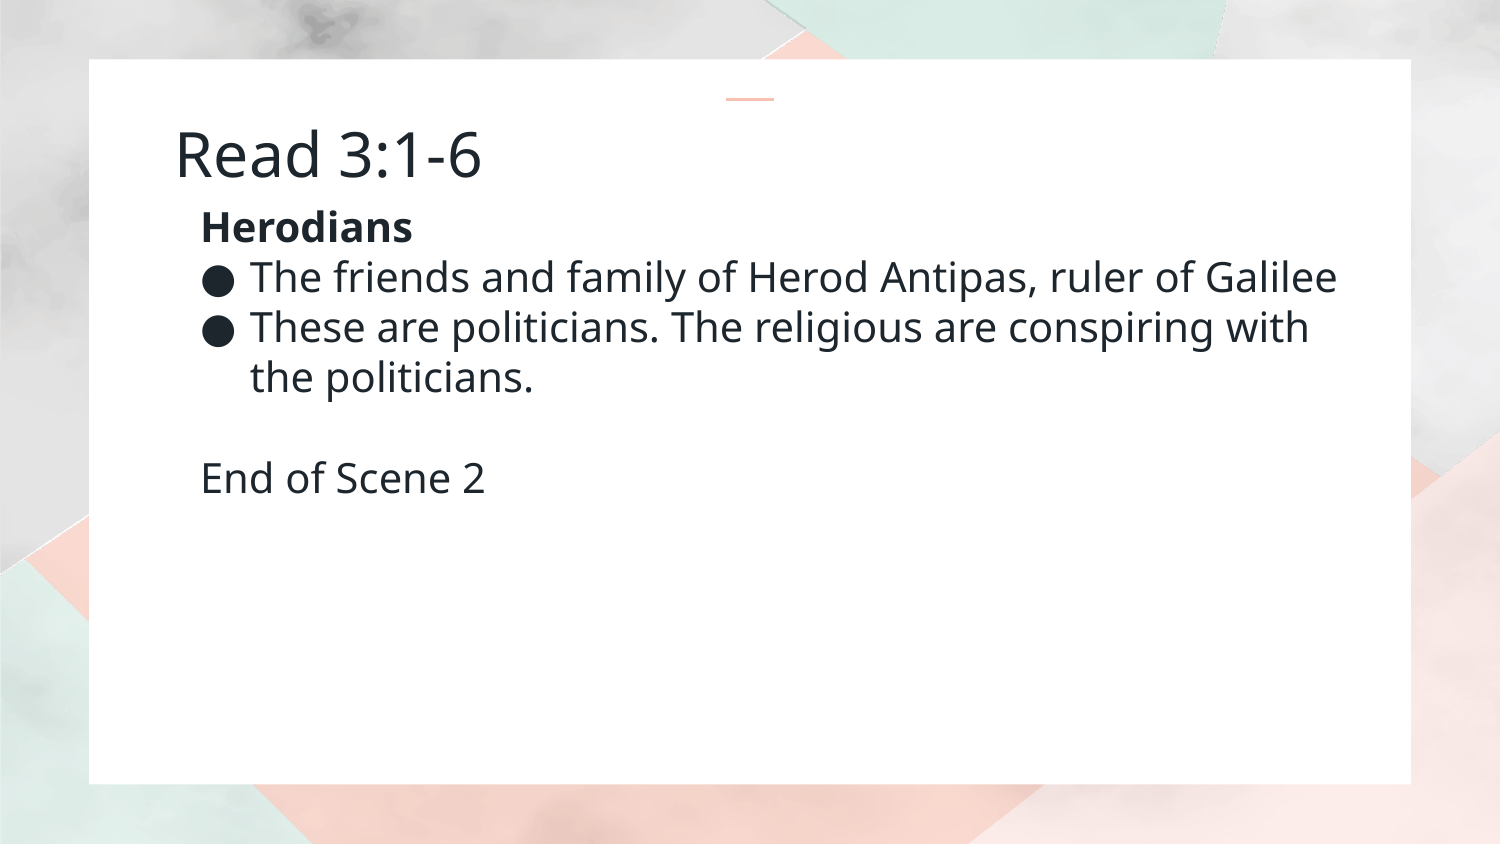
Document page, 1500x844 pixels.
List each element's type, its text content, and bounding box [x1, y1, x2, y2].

title Read 3:1-6 [160, 99, 1013, 186]
list Herodians The friends and family of Herod Antipas, ruler of Galilee These are politicians. The religious are conspiring with the politicians. End of Scene 2 [160, 186, 1374, 745]
picture [0, 0, 1500, 844]
